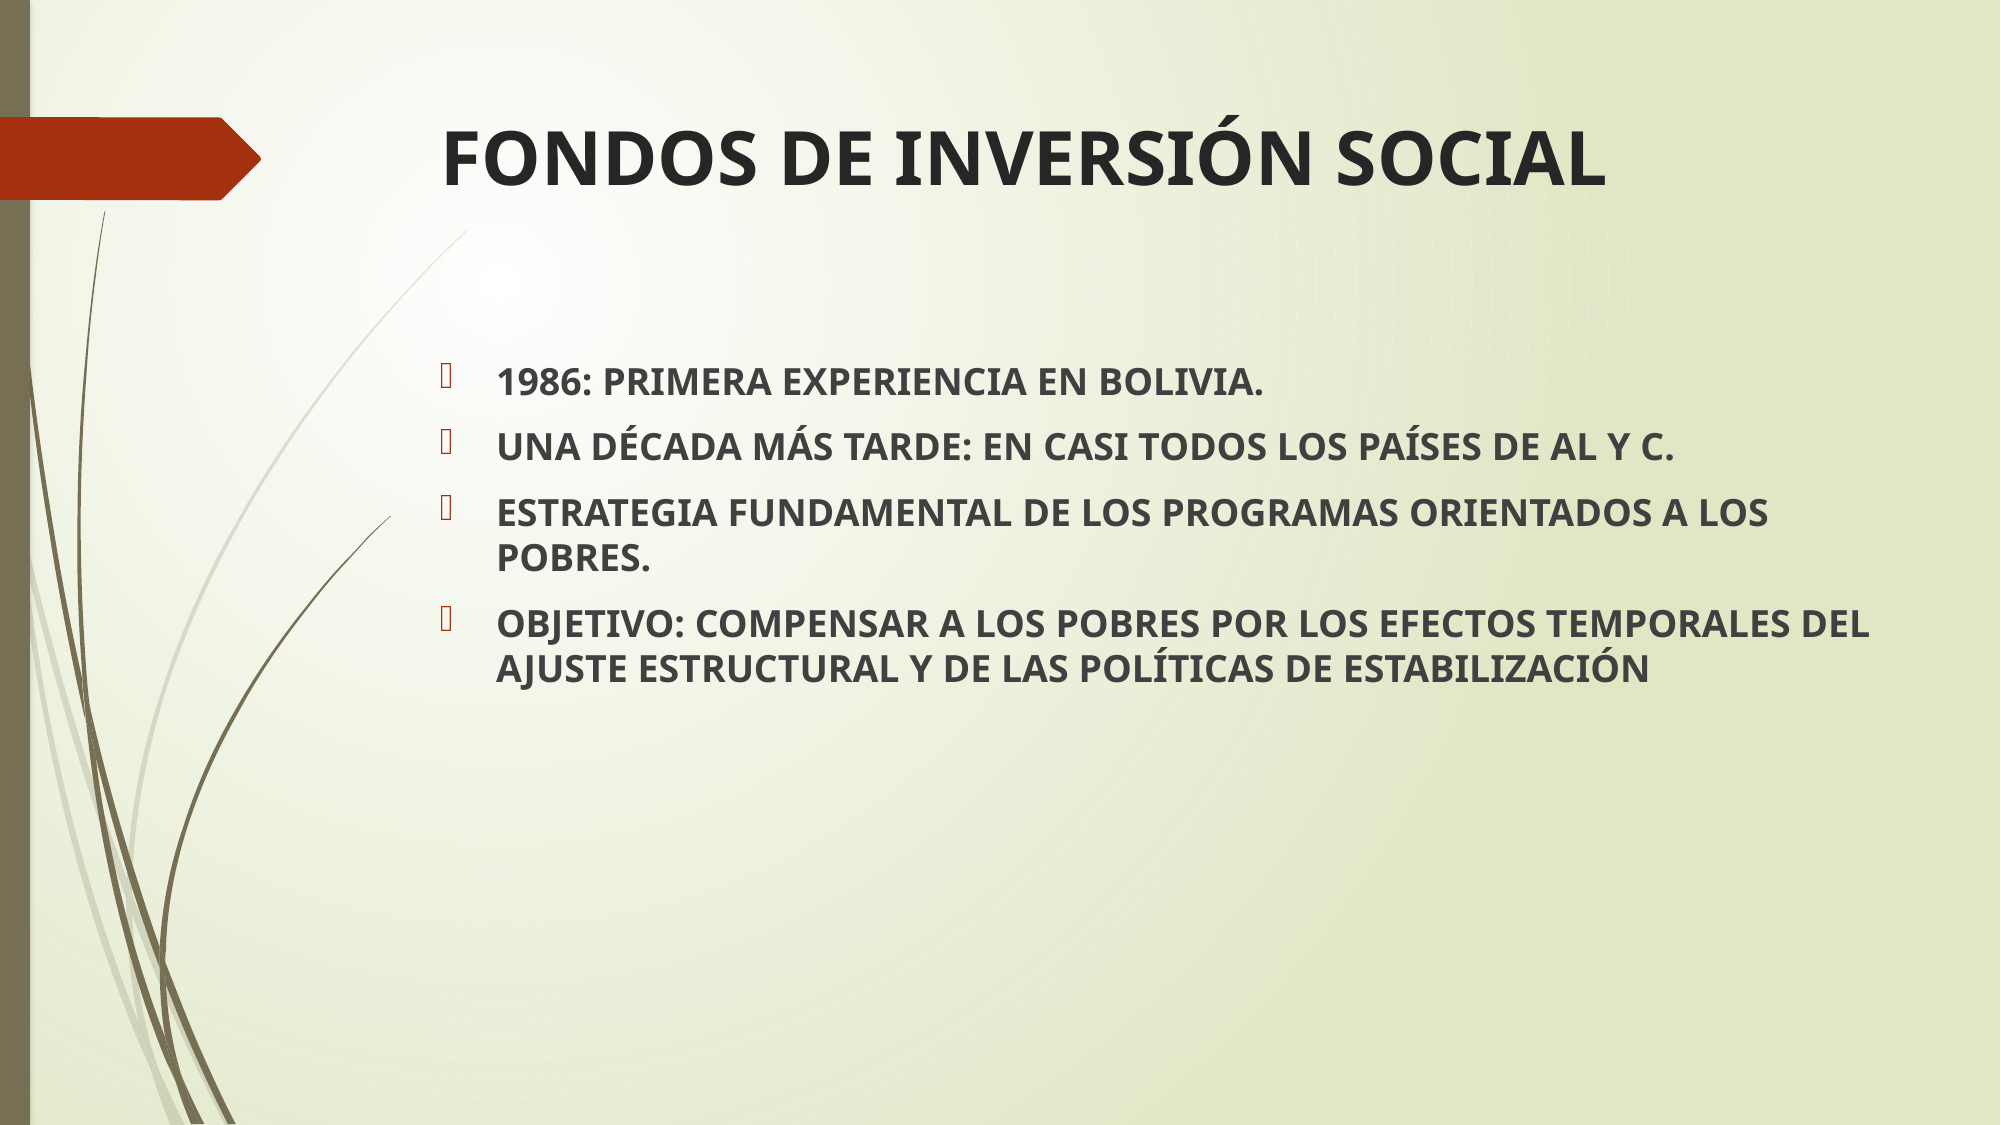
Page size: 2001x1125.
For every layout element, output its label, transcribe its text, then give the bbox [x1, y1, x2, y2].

title FONDOS DE INVERSIÓN SOCIAL [425, 102, 1888, 313]
list 1986: PRIMERA EXPERIENCIA EN BOLIVIA. UNA DÉCADA MÁS TARDE: EN CASI TODOS LOS PAÍSES DE AL Y C. ESTRATEGIA FUNDAMENTAL DE LOS PROGRAMAS ORIENTADOS A LOS POBRES. OBJETIVO: COMPENSAR A LOS POBRES POR LOS EFECTOS TEMPORALES DEL AJUSTE ESTRUCTURAL Y DE LAS POLÍTICAS DE ESTABILIZACIÓN [424, 350, 1888, 970]
